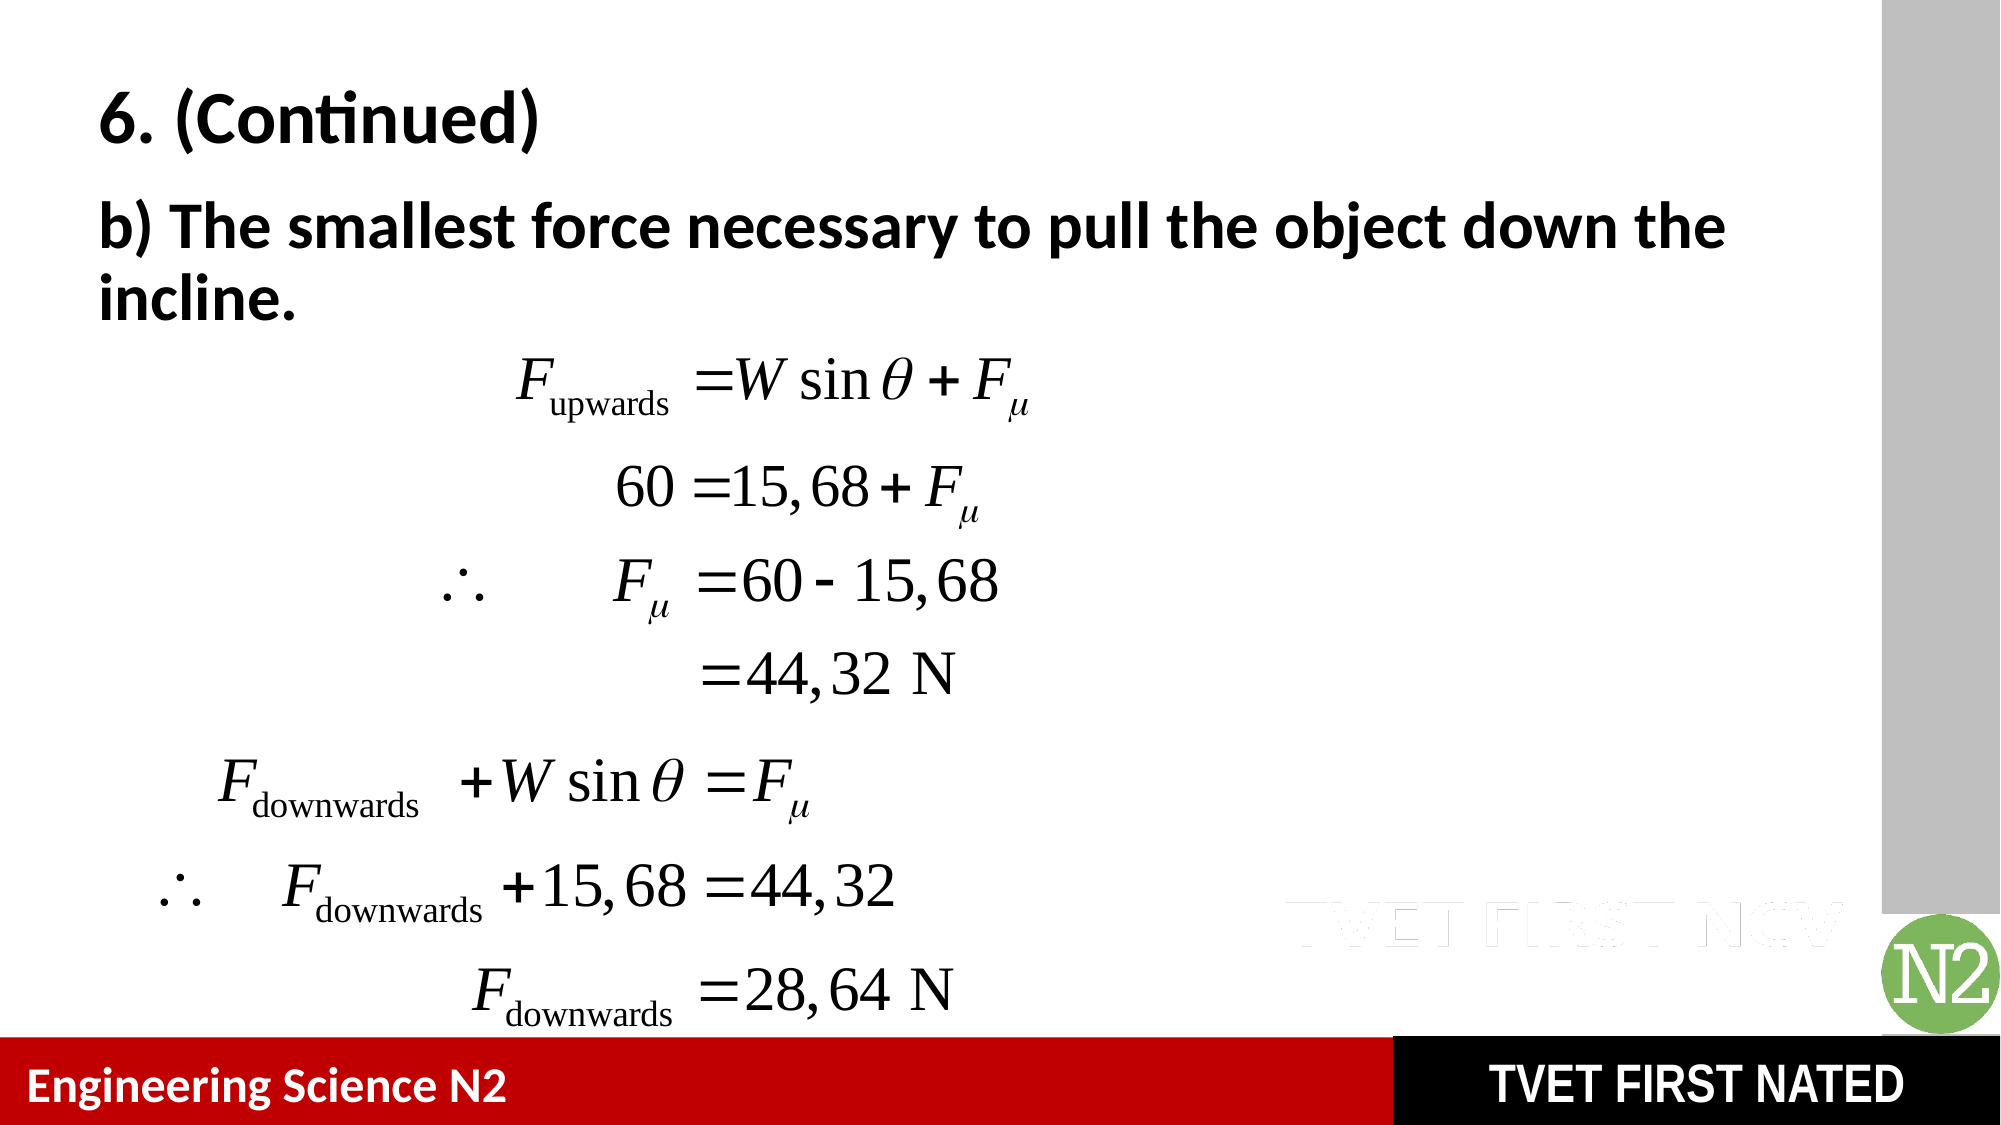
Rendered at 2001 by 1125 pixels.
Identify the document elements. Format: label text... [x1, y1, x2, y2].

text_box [687, 636, 968, 721]
text_box b) The smallest force necessary to pull the object down the incline. [83, 189, 1813, 337]
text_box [191, 737, 826, 838]
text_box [460, 946, 968, 1042]
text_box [153, 842, 909, 938]
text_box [505, 337, 1041, 436]
title 6. (Continued) [83, 59, 1813, 179]
picture [1881, 914, 2000, 1034]
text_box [437, 537, 1008, 638]
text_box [606, 445, 991, 537]
picture [1285, 892, 1843, 962]
